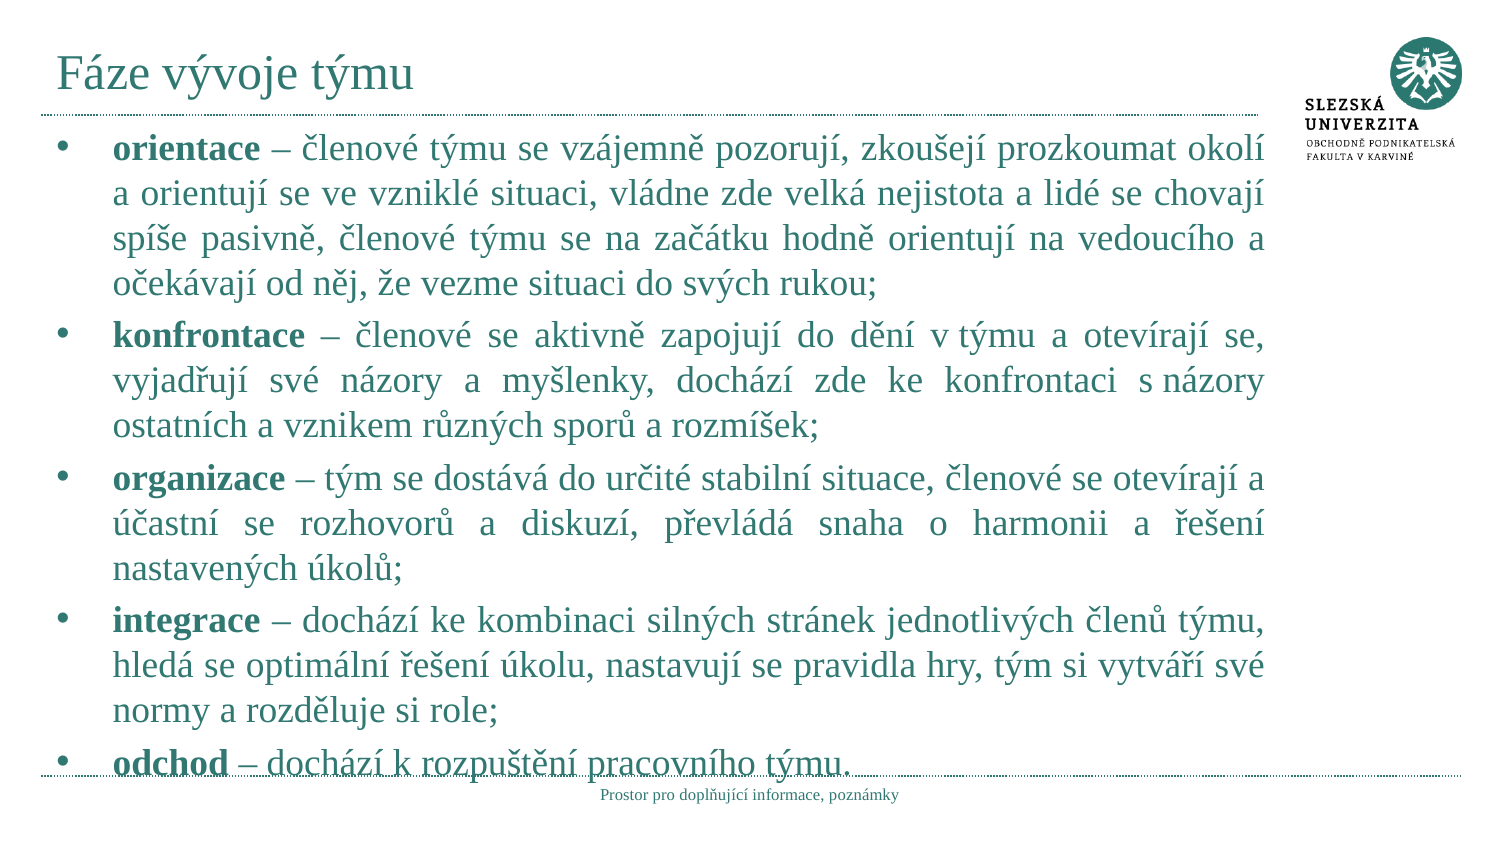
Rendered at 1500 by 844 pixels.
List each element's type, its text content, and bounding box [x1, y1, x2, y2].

text_box Prostor pro doplňující informace, poznámky [442, 776, 1058, 811]
picture [1305, 37, 1462, 160]
title Fáze vývoje týmu [41, 32, 1034, 116]
text_box orientace – členové týmu se vzájemně pozorují, zkoušejí prozkoumat okolí a orientují se ve vzniklé situaci, vládne zde velká nejistota a lidé se chovají spíše pasivně, členové týmu se na začátku hodně orientují na vedoucího a očekávají od něj, že vezme situaci do svých rukou; konfrontace – členové se aktivně zapojují do dění v týmu a otevírají se, vyjadřují své názory a myšlenky, dochází zde ke konfrontaci s názory ostatních a vznikem různých sporů a rozmíšek; organizace – tým se dostává do určité stabilní situace, členové se otevírají a účastní se rozhovorů a diskuzí, převládá snaha o harmonii a řešení nastavených úkolů; integrace – dochází ke kombinaci silných stránek jednotlivých členů týmu, hledá se optimální řešení úkolu, nastavují se pravidla hry, tým si vytváří své normy a rozděluje si role; odchod – dochází k rozpuštění pracovního týmu. [41, 115, 1282, 624]
